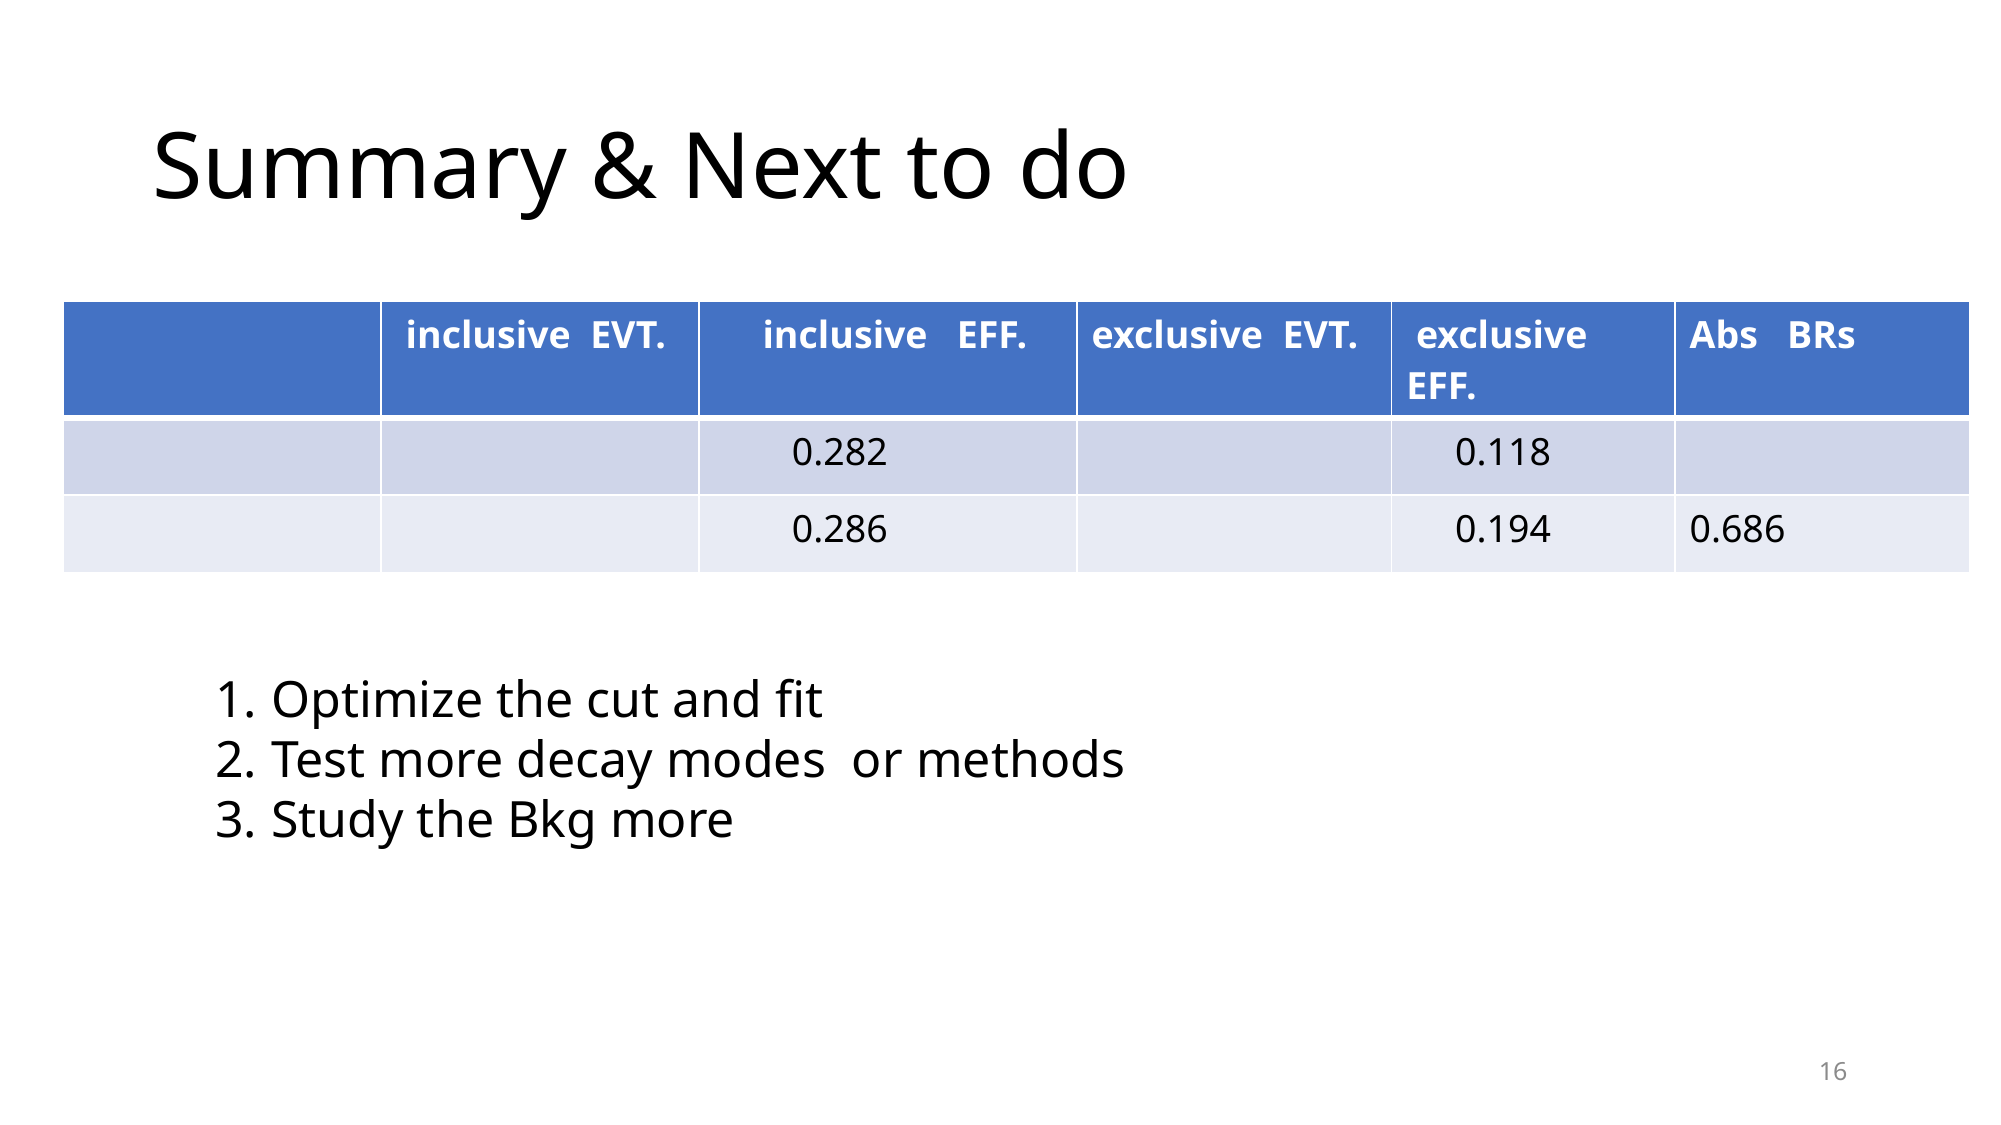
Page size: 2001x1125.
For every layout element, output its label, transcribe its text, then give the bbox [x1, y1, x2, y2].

text_box Optimize the cut and fit Test more decay modes or methods Study the Bkg more [200, 660, 1227, 856]
slide_number 16 [1412, 1042, 1863, 1103]
title Summary & Next to do [137, 59, 1863, 278]
